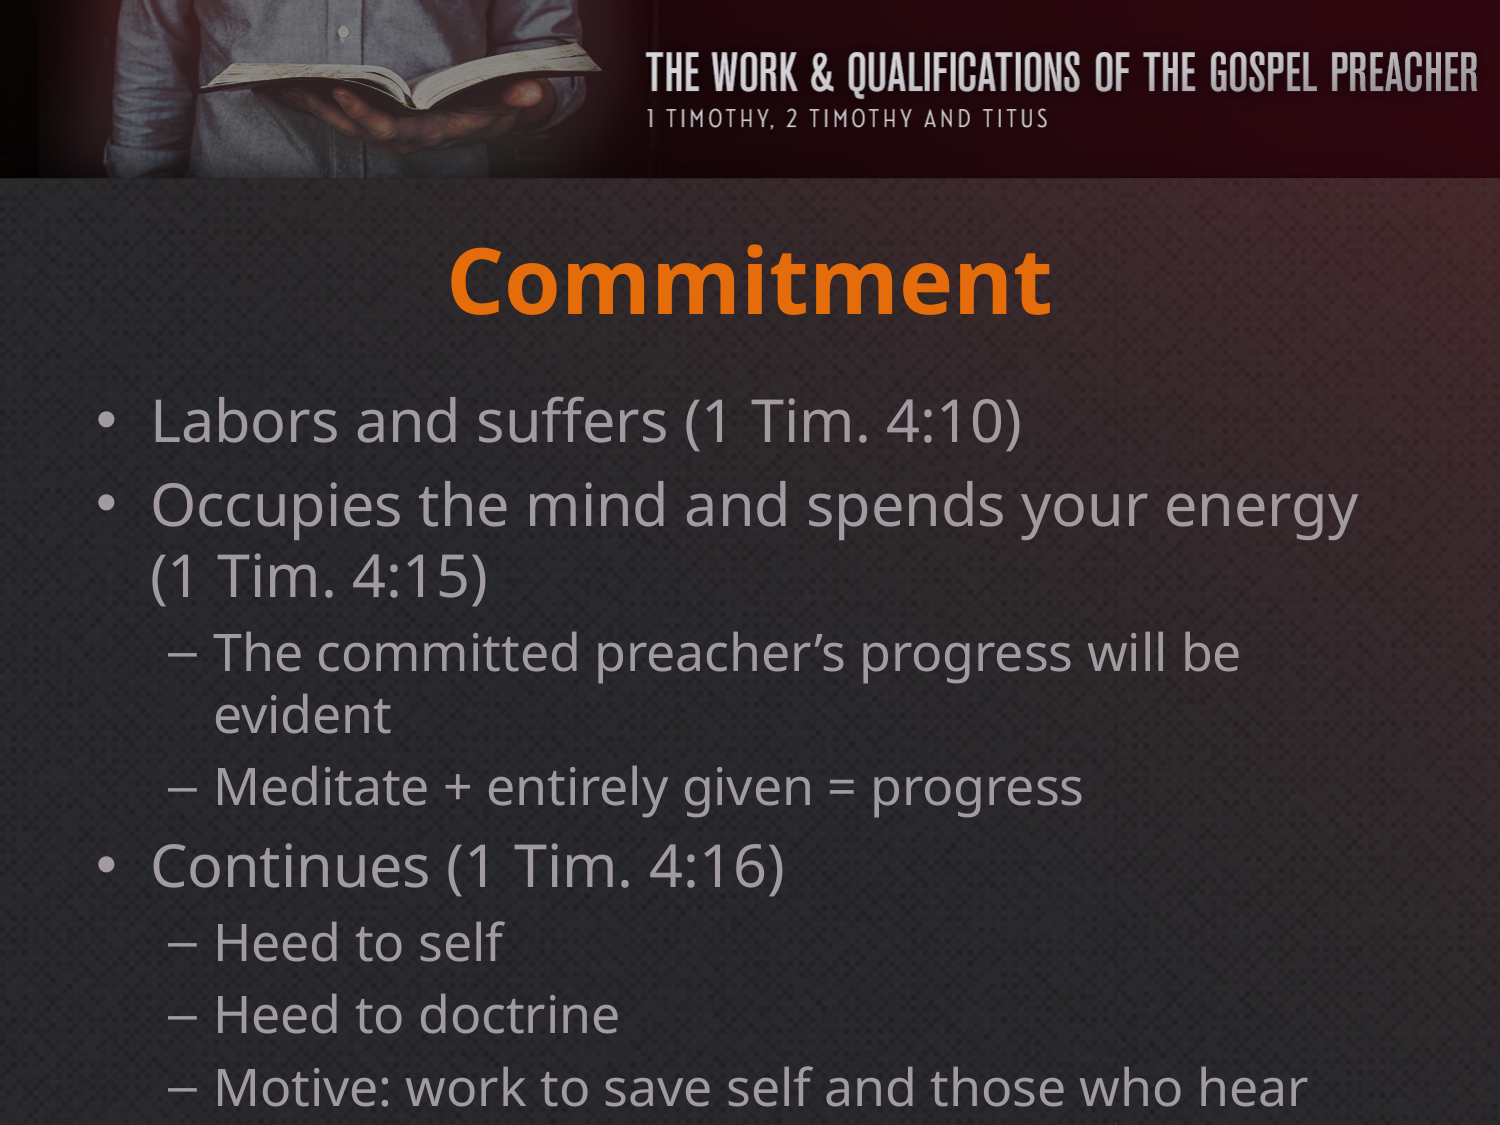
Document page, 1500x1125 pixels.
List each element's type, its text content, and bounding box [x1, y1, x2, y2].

list Labors and suffers (1 Tim. 4:10) Occupies the mind and spends your energy (1 Tim. 4:15) The committed preacher’s progress will be evident Meditate + entirely given = progress Continues (1 Tim. 4:16) Heed to self Heed to doctrine Motive: work to save self and those who hear [81, 376, 1428, 1125]
title Commitment [75, 184, 1425, 372]
picture [0, 0, 1500, 1125]
